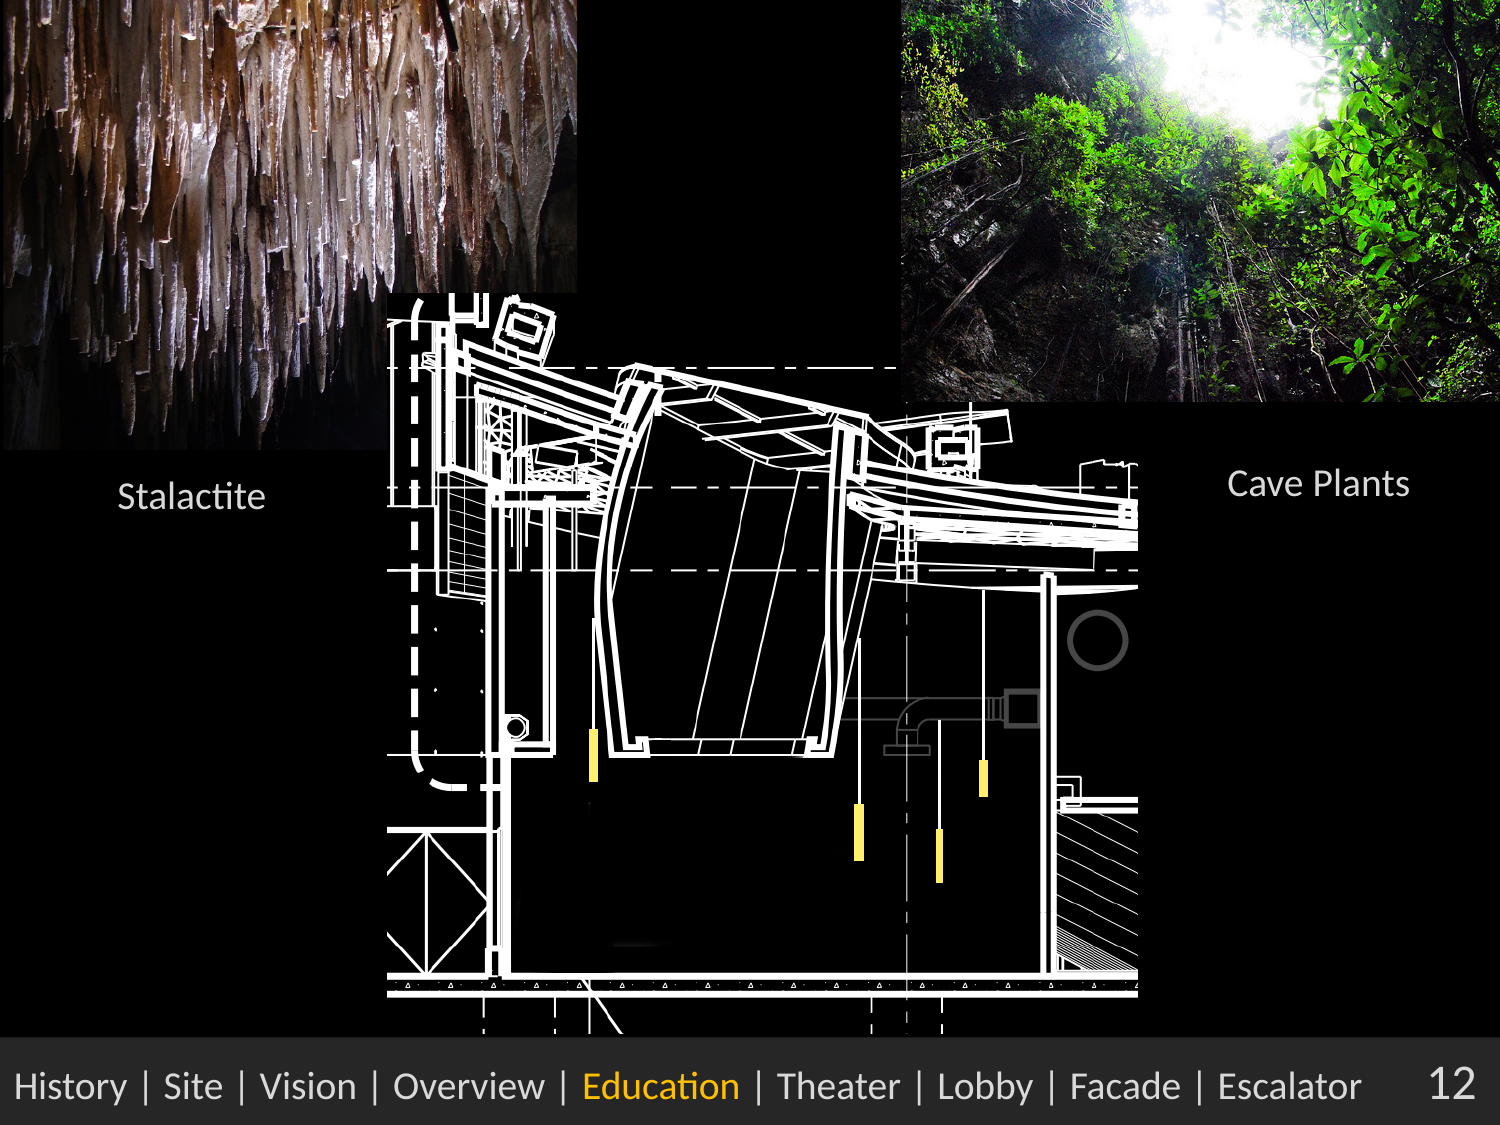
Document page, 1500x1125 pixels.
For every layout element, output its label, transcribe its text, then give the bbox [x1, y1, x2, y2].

text_box History | Site | Vision | Overview | Education | Theater | Lobby | Facade | Escalator 12 [0, 1033, 1499, 1125]
text_box Cave Plants [1212, 449, 1450, 513]
picture [3, 0, 1500, 1035]
text_box Stalactite [24, 462, 359, 525]
